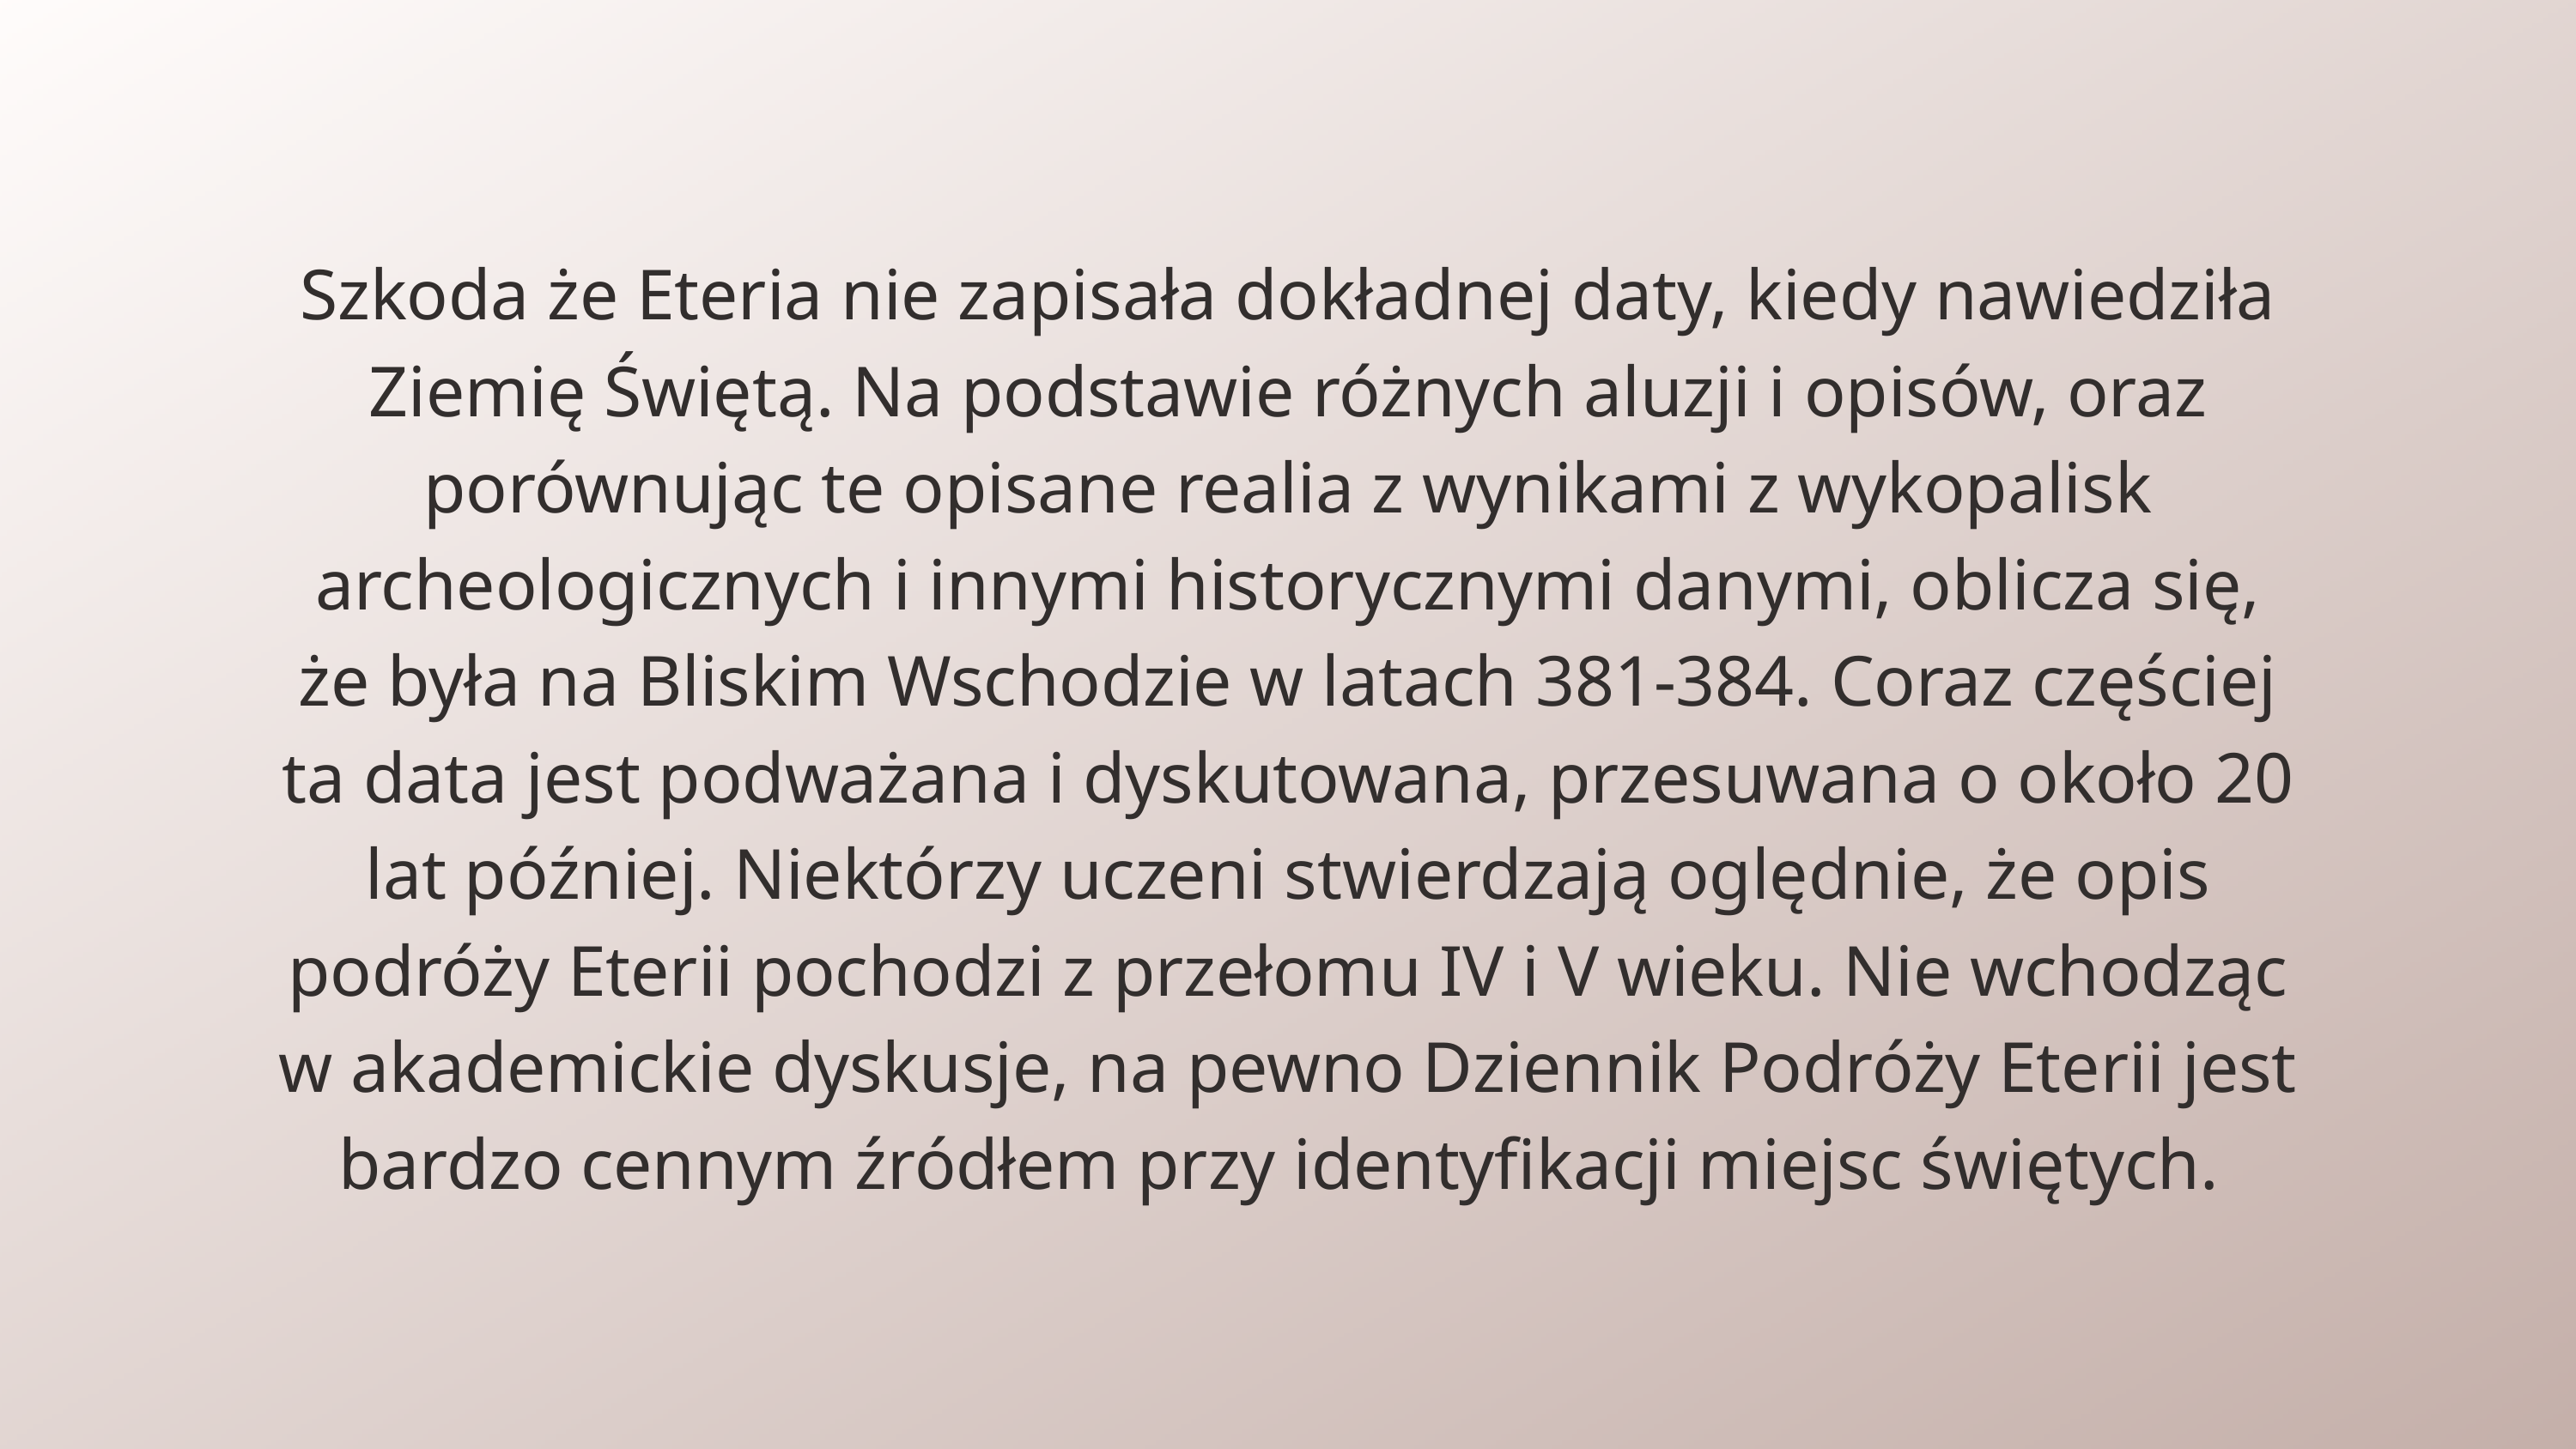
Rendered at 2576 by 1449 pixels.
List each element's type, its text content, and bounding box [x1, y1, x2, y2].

text_box [0, 0, 2576, 1449]
text_box Szkoda że Eteria nie zapisała dokładnej daty, kiedy nawiedziła Ziemię Świętą. Na podstawie różnych aluzji i opisów, oraz porównując te opisane realia z wynikami z wykopalisk archeologicznych i innymi historycznymi danymi, oblicza się, że była na Bliskim Wschodzie w latach 381-384. Coraz częściej ta data jest podważana i dyskutowana, przesuwana o około 20 lat później. Niektórzy uczeni stwierdzają oględnie, że opis podróży Eterii pochodzi z przełomu IV i V wieku. Nie wchodząc w akademickie dyskusje, na pewno Dziennik Podróży Eterii jest bardzo cennym źródłem przy identyfikacji miejsc świętych. [277, 237, 2299, 1203]
